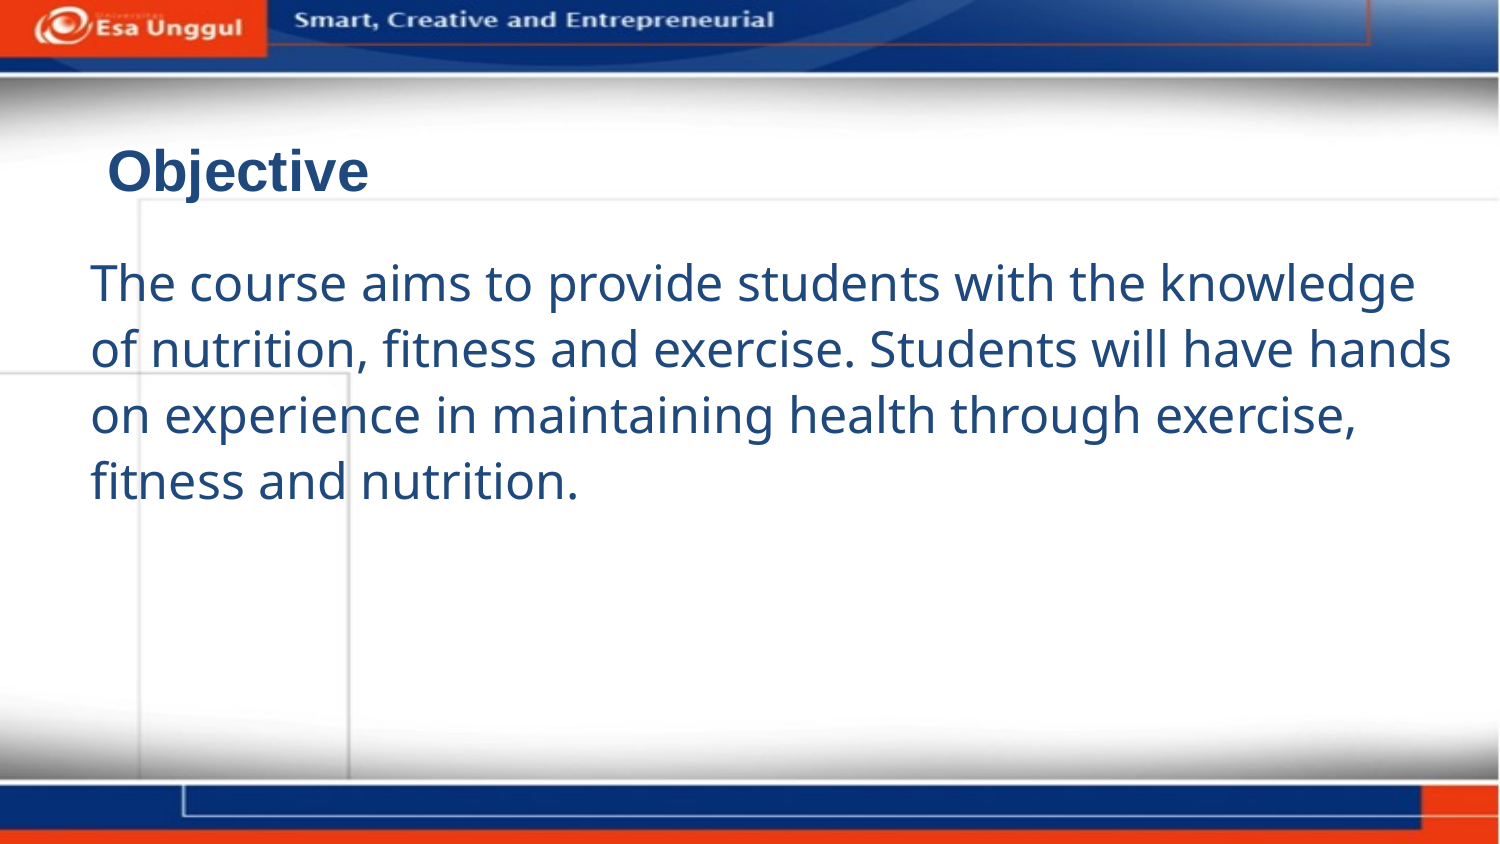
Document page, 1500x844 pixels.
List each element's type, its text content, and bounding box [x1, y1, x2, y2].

picture [0, 0, 1500, 844]
list The course aims to provide students with the knowledge of nutrition, fitness and exercise. Students will have hands on experience in maintaining health through exercise, fitness and nutrition. [75, 238, 1471, 732]
title Objective [92, 97, 1301, 238]
